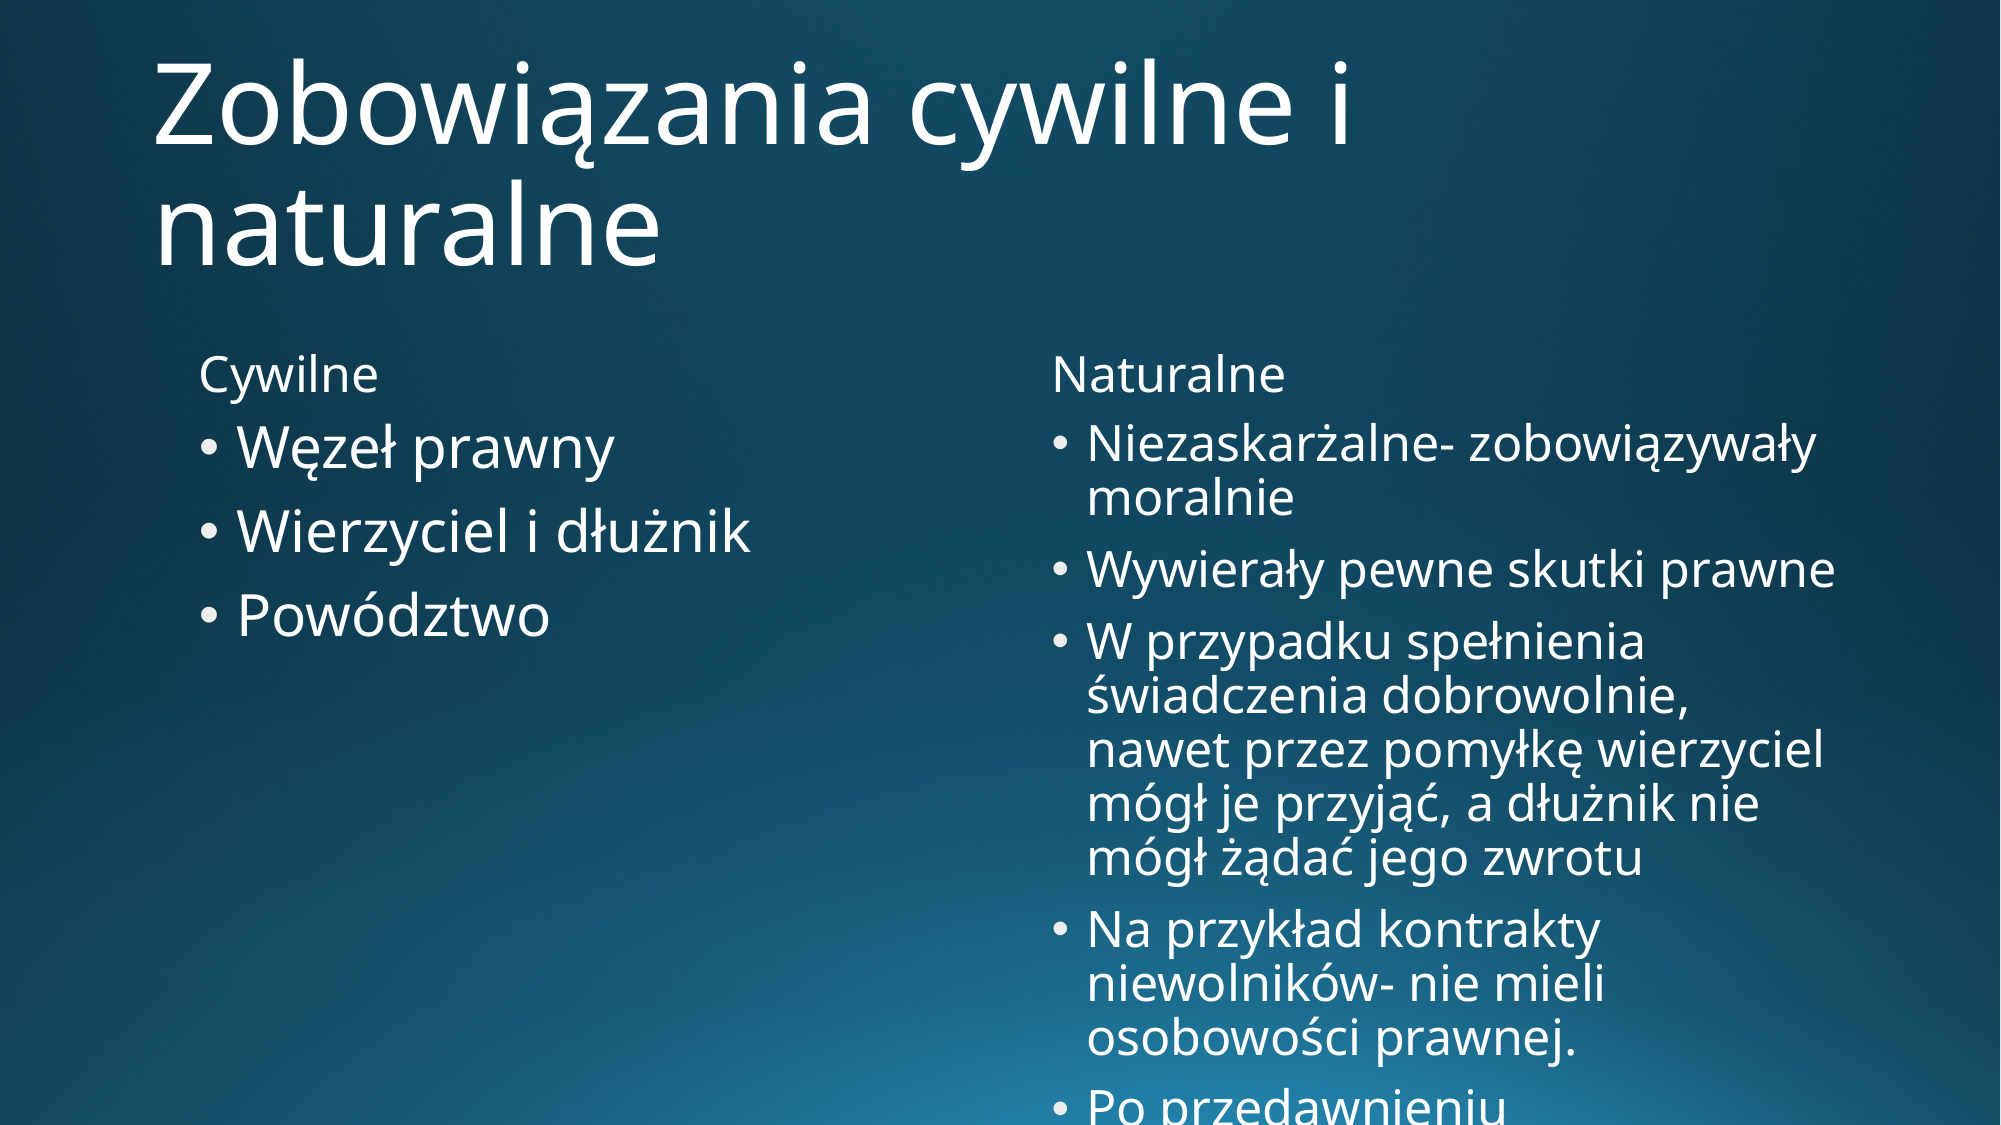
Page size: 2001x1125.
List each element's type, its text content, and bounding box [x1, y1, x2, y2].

list Cywilne [183, 275, 1009, 410]
list Niezaskarżalne- zobowiązywały moralnie Wywierały pewne skutki prawne W przypadku spełnienia świadczenia dobrowolnie, nawet przez pomyłkę wierzyciel mógł je przyjąć, a dłużnik nie mógł żądać jego zwrotu Na przykład kontrakty niewolników- nie mieli osobowości prawnej. Po przedawnieniu [1036, 410, 1863, 1125]
list Naturalne [1036, 275, 1863, 410]
title Zobowiązania cywilne i naturalne [137, 59, 1863, 278]
list Węzeł prawny Wierzyciel i dłużnik Powództwo [183, 410, 1009, 1016]
picture [0, 0, 2001, 1125]
